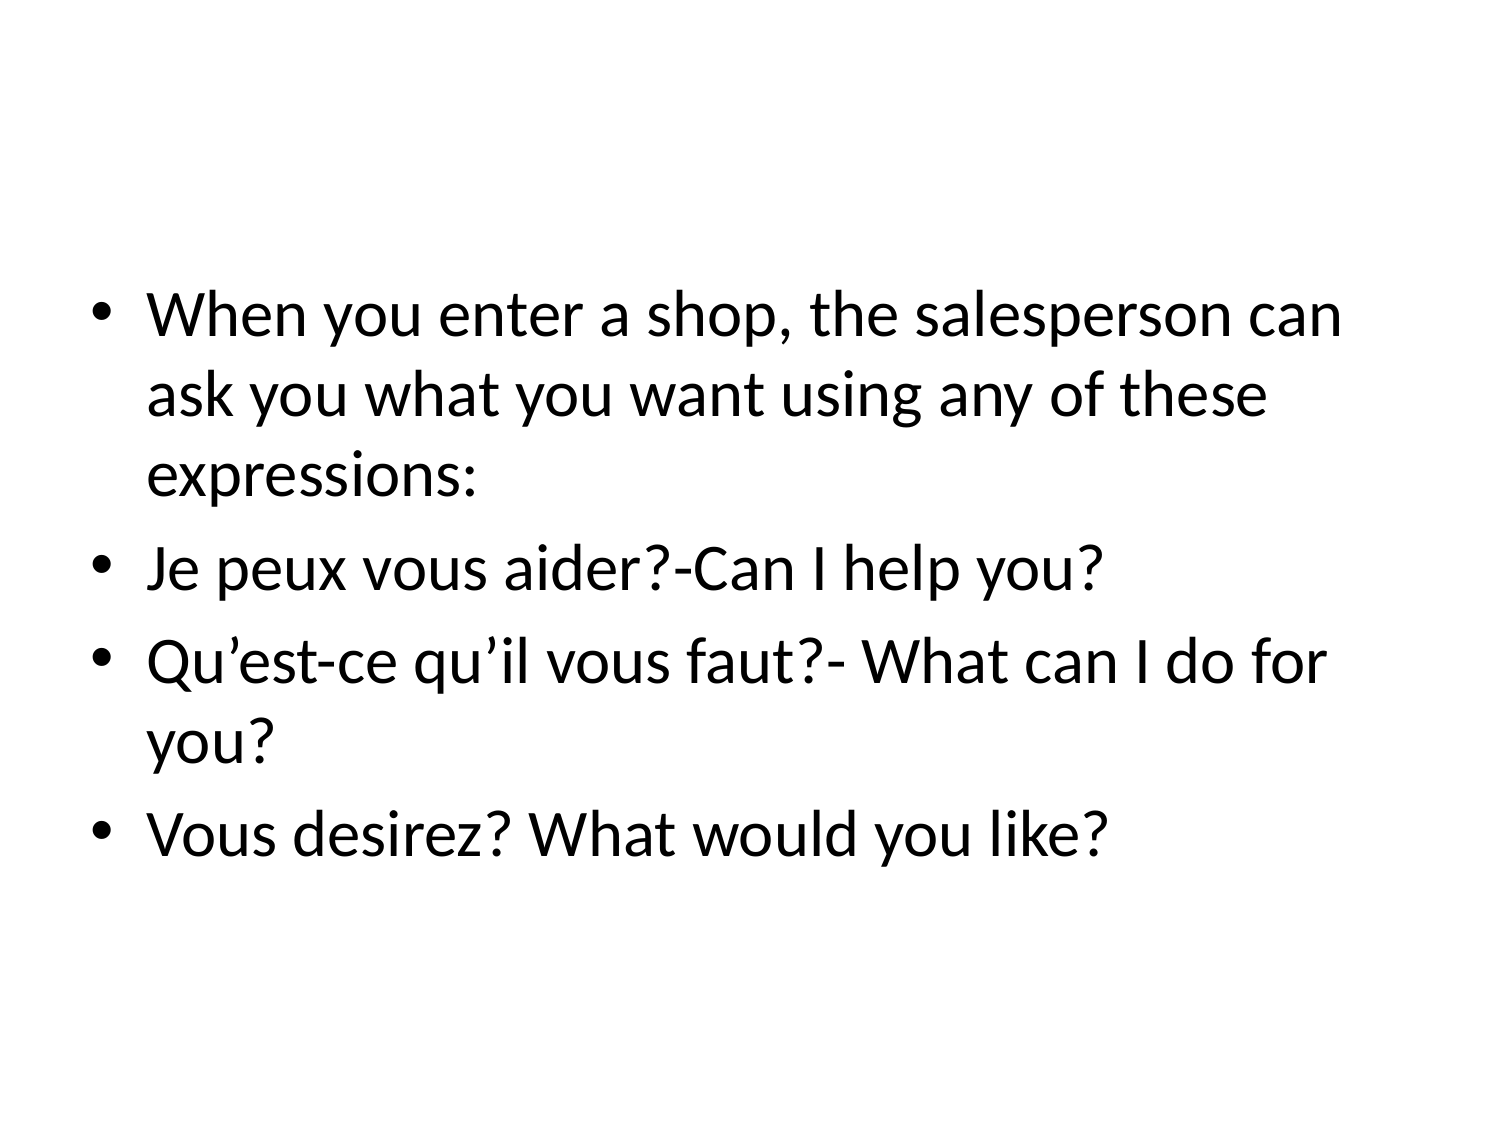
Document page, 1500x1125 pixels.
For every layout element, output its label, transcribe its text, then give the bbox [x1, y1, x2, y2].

list When you enter a shop, the salesperson can ask you what you want using any of these expressions: Je peux vous aider?-Can I help you? Qu’est-ce qu’il vous faut?- What can I do for you? Vous desirez? What would you like? [75, 262, 1425, 1005]
